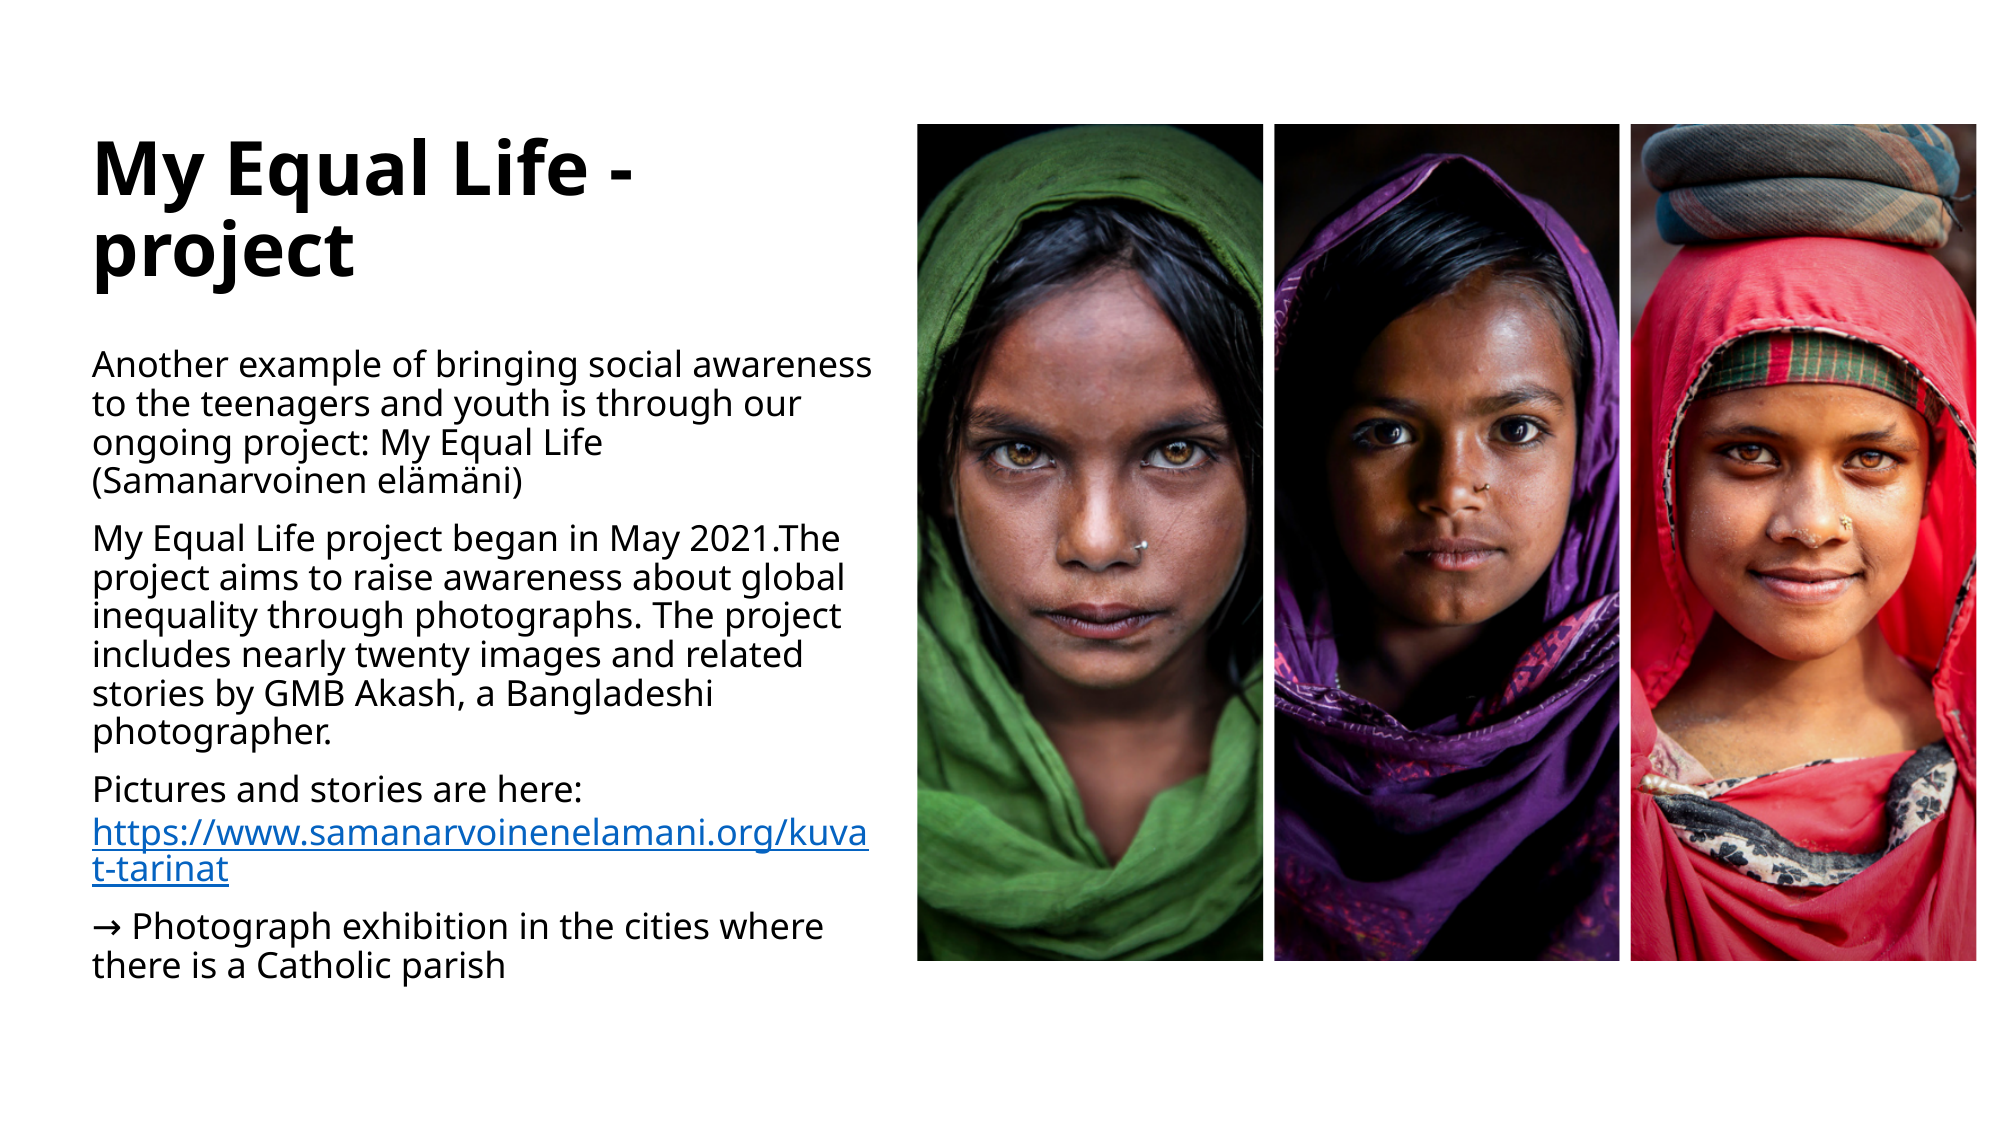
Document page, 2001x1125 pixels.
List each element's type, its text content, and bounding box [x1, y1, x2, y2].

picture [917, 124, 1977, 961]
list Another example of bringing social awareness to the teenagers and youth is through our ongoing project: My Equal Life (Samanarvoinen elämäni) My Equal Life project began in May 2021.The project aims to raise awareness about global inequality through photographs. The project includes nearly twenty images and related stories by GMB Akash, a Bangladeshi photographer. Pictures and stories are here: https://www.samanarvoinenelamani.org/kuvat-tarinat → Photograph exhibition in the cities where there is a Catholic parish [76, 339, 896, 963]
title My Equal Life -project [76, 124, 882, 300]
